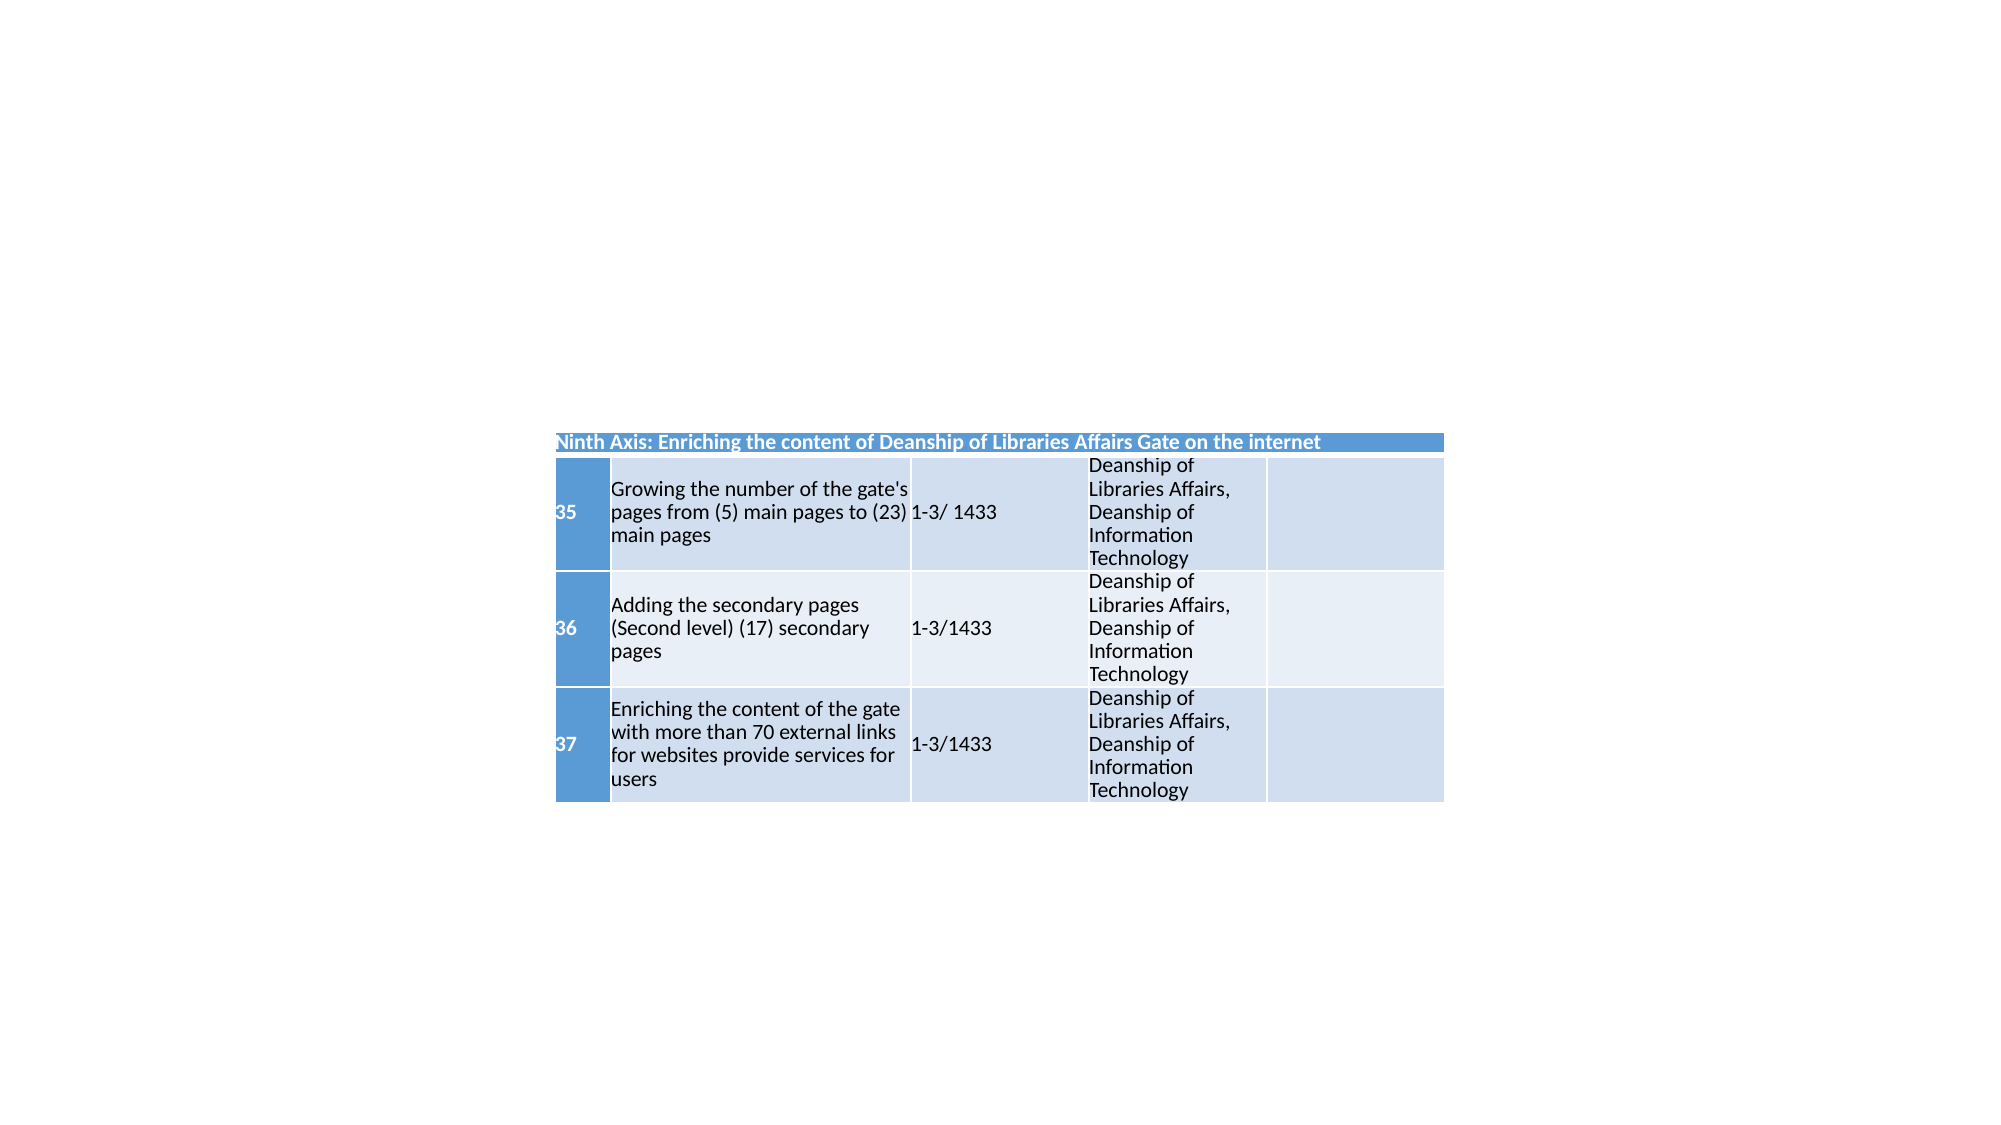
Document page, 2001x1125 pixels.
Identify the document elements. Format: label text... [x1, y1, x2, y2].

table_cell 1-3/ 1433 [912, 458, 1088, 570]
table_cell [1268, 458, 1444, 570]
table_cell Enriching the content of the gate with more than 70 external links for websites provide services for users [612, 688, 910, 802]
table_cell [1268, 572, 1444, 686]
table_cell 36 [556, 572, 610, 686]
table_cell 1-3/1433 [912, 572, 1088, 686]
table_cell [1268, 688, 1444, 802]
table_cell Deanship of Libraries Affairs, Deanship of Information Technology [1090, 688, 1266, 802]
table_cell Deanship of Libraries Affairs, Deanship of Information Technology [1090, 572, 1266, 686]
table_header Ninth Axis: Enriching the content of Deanship of Libraries Affairs Gate on the internet [556, 433, 1444, 452]
table_cell Deanship of Libraries Affairs, Deanship of Information Technology [1090, 458, 1266, 570]
table_cell Adding the secondary pages (Second level) (17) secondary pages [612, 572, 910, 686]
table_cell 37 [556, 688, 610, 802]
table_cell 35 [556, 458, 610, 570]
table_cell Growing the number of the gate's pages from (5) main pages to (23) main pages [612, 458, 910, 570]
table_cell 1-3/1433 [912, 688, 1088, 802]
